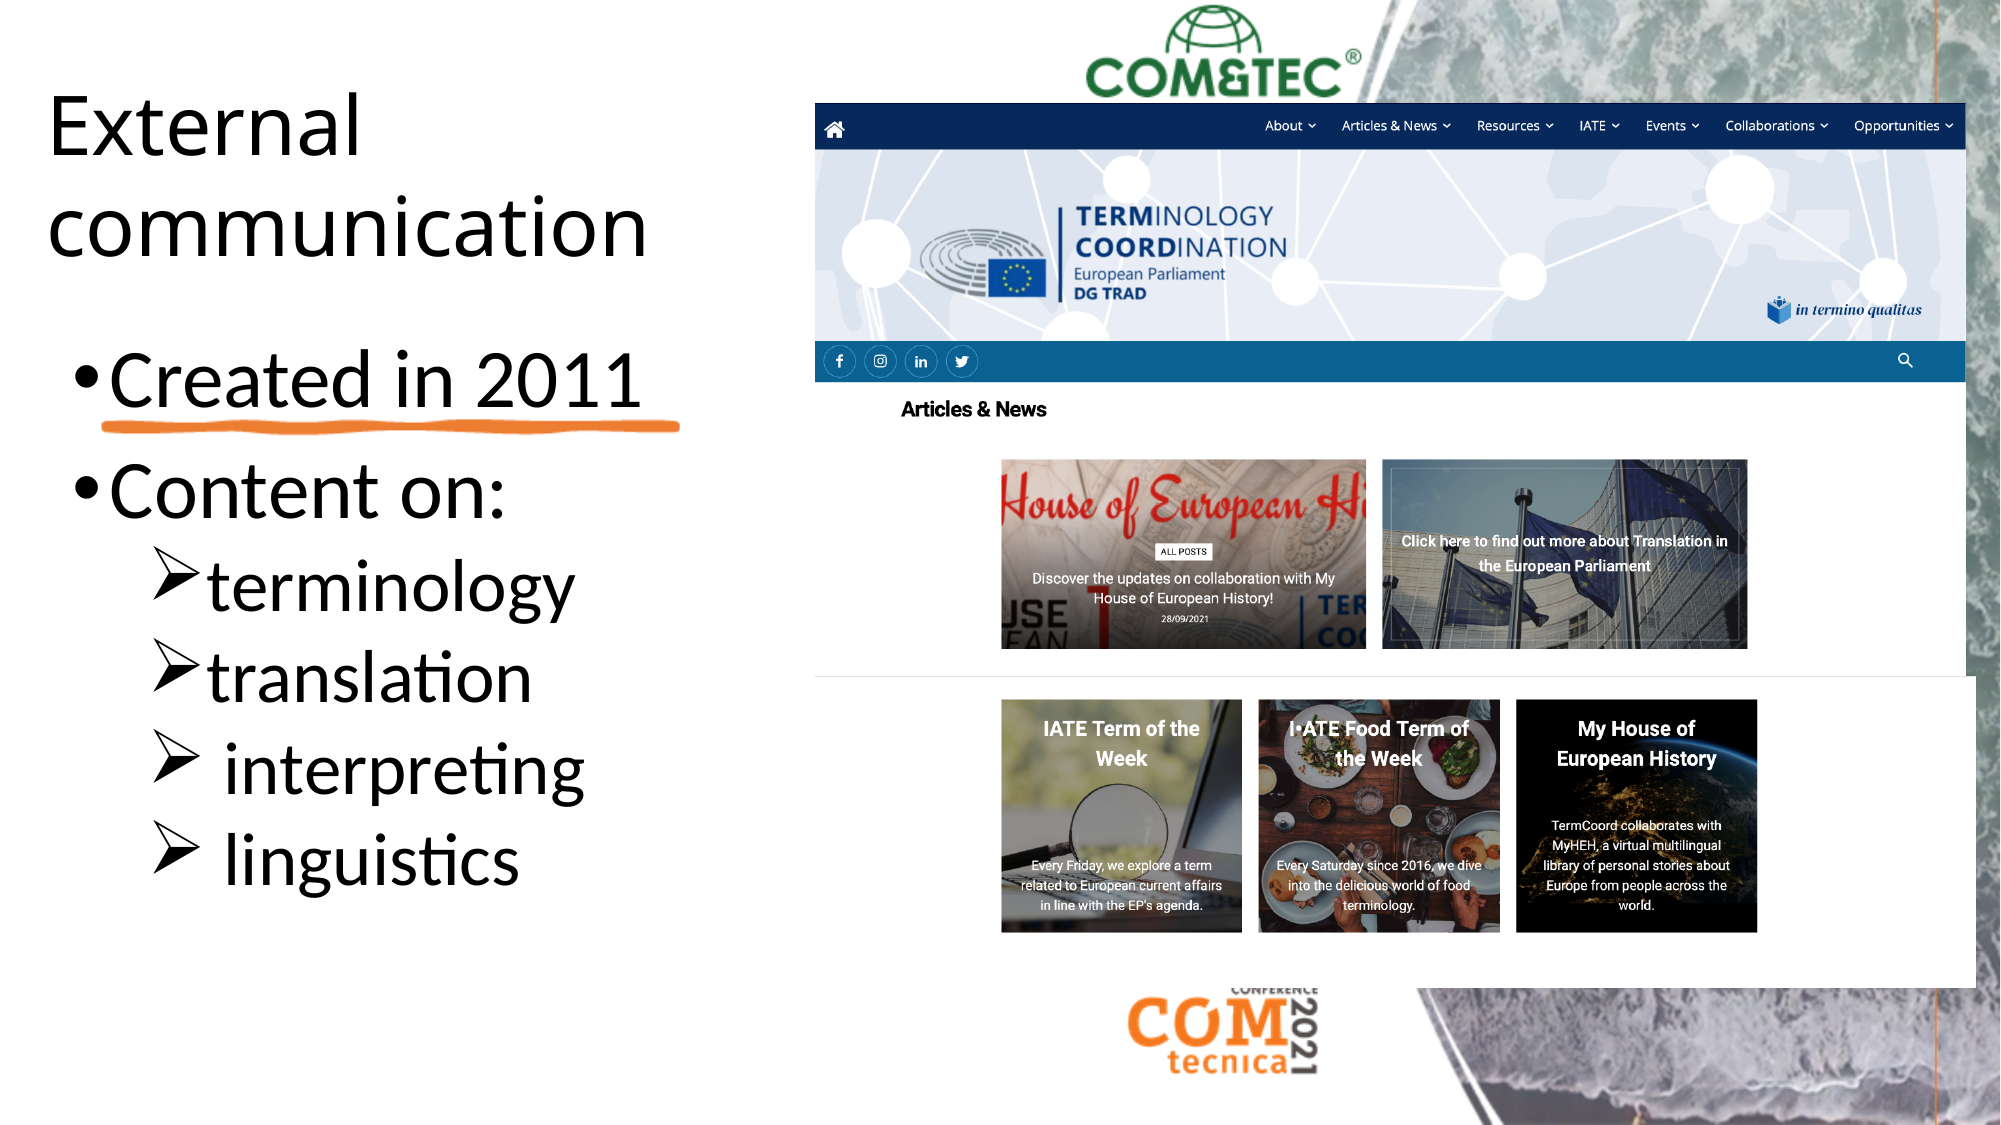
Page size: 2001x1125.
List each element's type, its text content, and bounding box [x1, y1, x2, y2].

title External communication [31, 66, 854, 285]
picture [0, 0, 2001, 1125]
list Created in 2011 Content on: terminology translation interpreting linguistics [57, 328, 815, 799]
